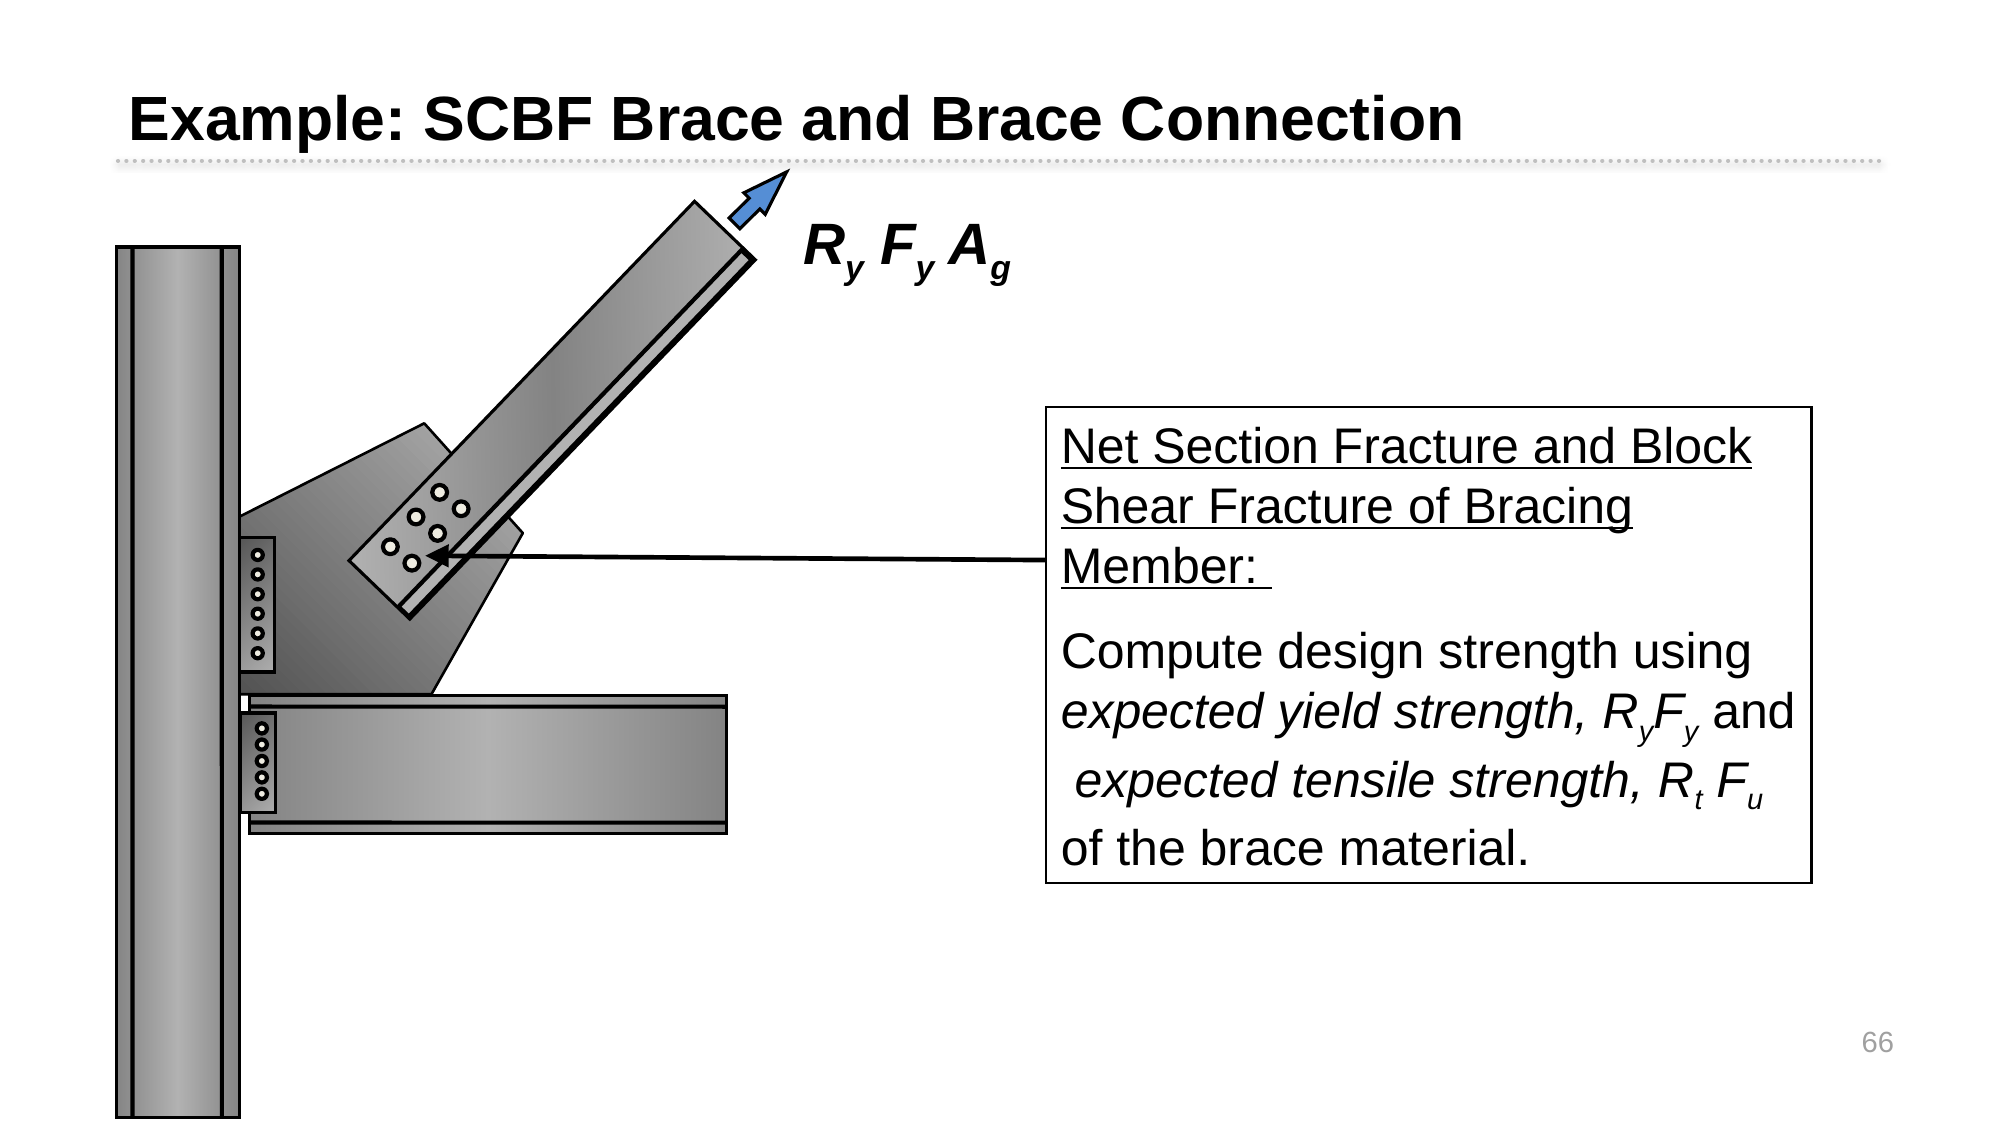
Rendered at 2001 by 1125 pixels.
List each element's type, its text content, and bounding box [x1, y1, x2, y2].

list Example: SCBF Brace and Brace Connection [113, 70, 1910, 173]
text_box Ry Fy Ag [788, 199, 1079, 294]
text_box [733, 171, 787, 229]
text_box Net Section Fracture and Block Shear Fracture of Bracing Member: Compute design strength using expected yield strength, RyFy and expected tensile strength, Rt Fu of the brace material. [1046, 406, 1812, 883]
slide_number 66 [1442, 1010, 1910, 1071]
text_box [115, 160, 728, 1118]
